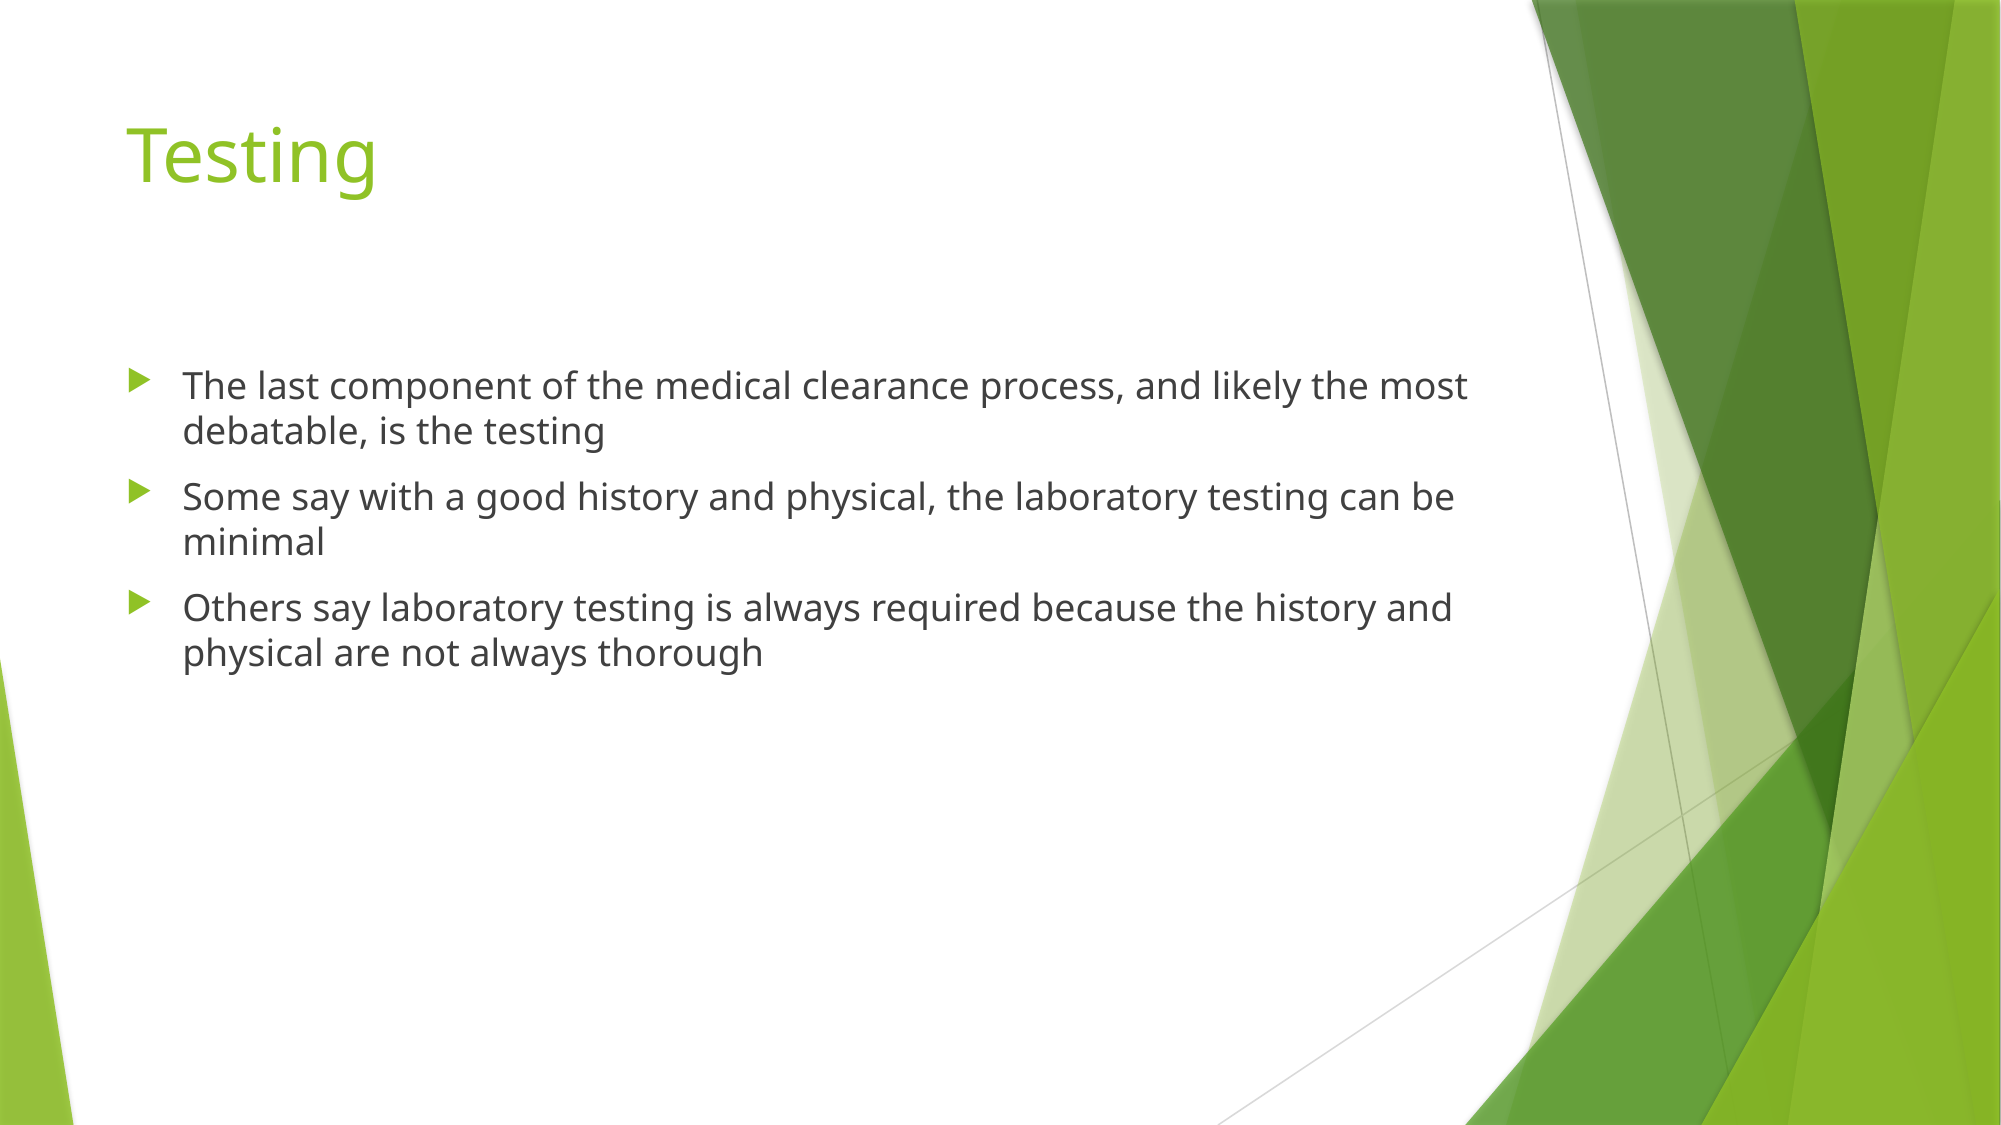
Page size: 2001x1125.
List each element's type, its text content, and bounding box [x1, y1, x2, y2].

title Testing [111, 99, 1522, 317]
list The last component of the medical clearance process, and likely the most debatable, is the testing Some say with a good history and physical, the laboratory testing can be minimal Others say laboratory testing is always required because the history and physical are not always thorough [111, 354, 1522, 992]
